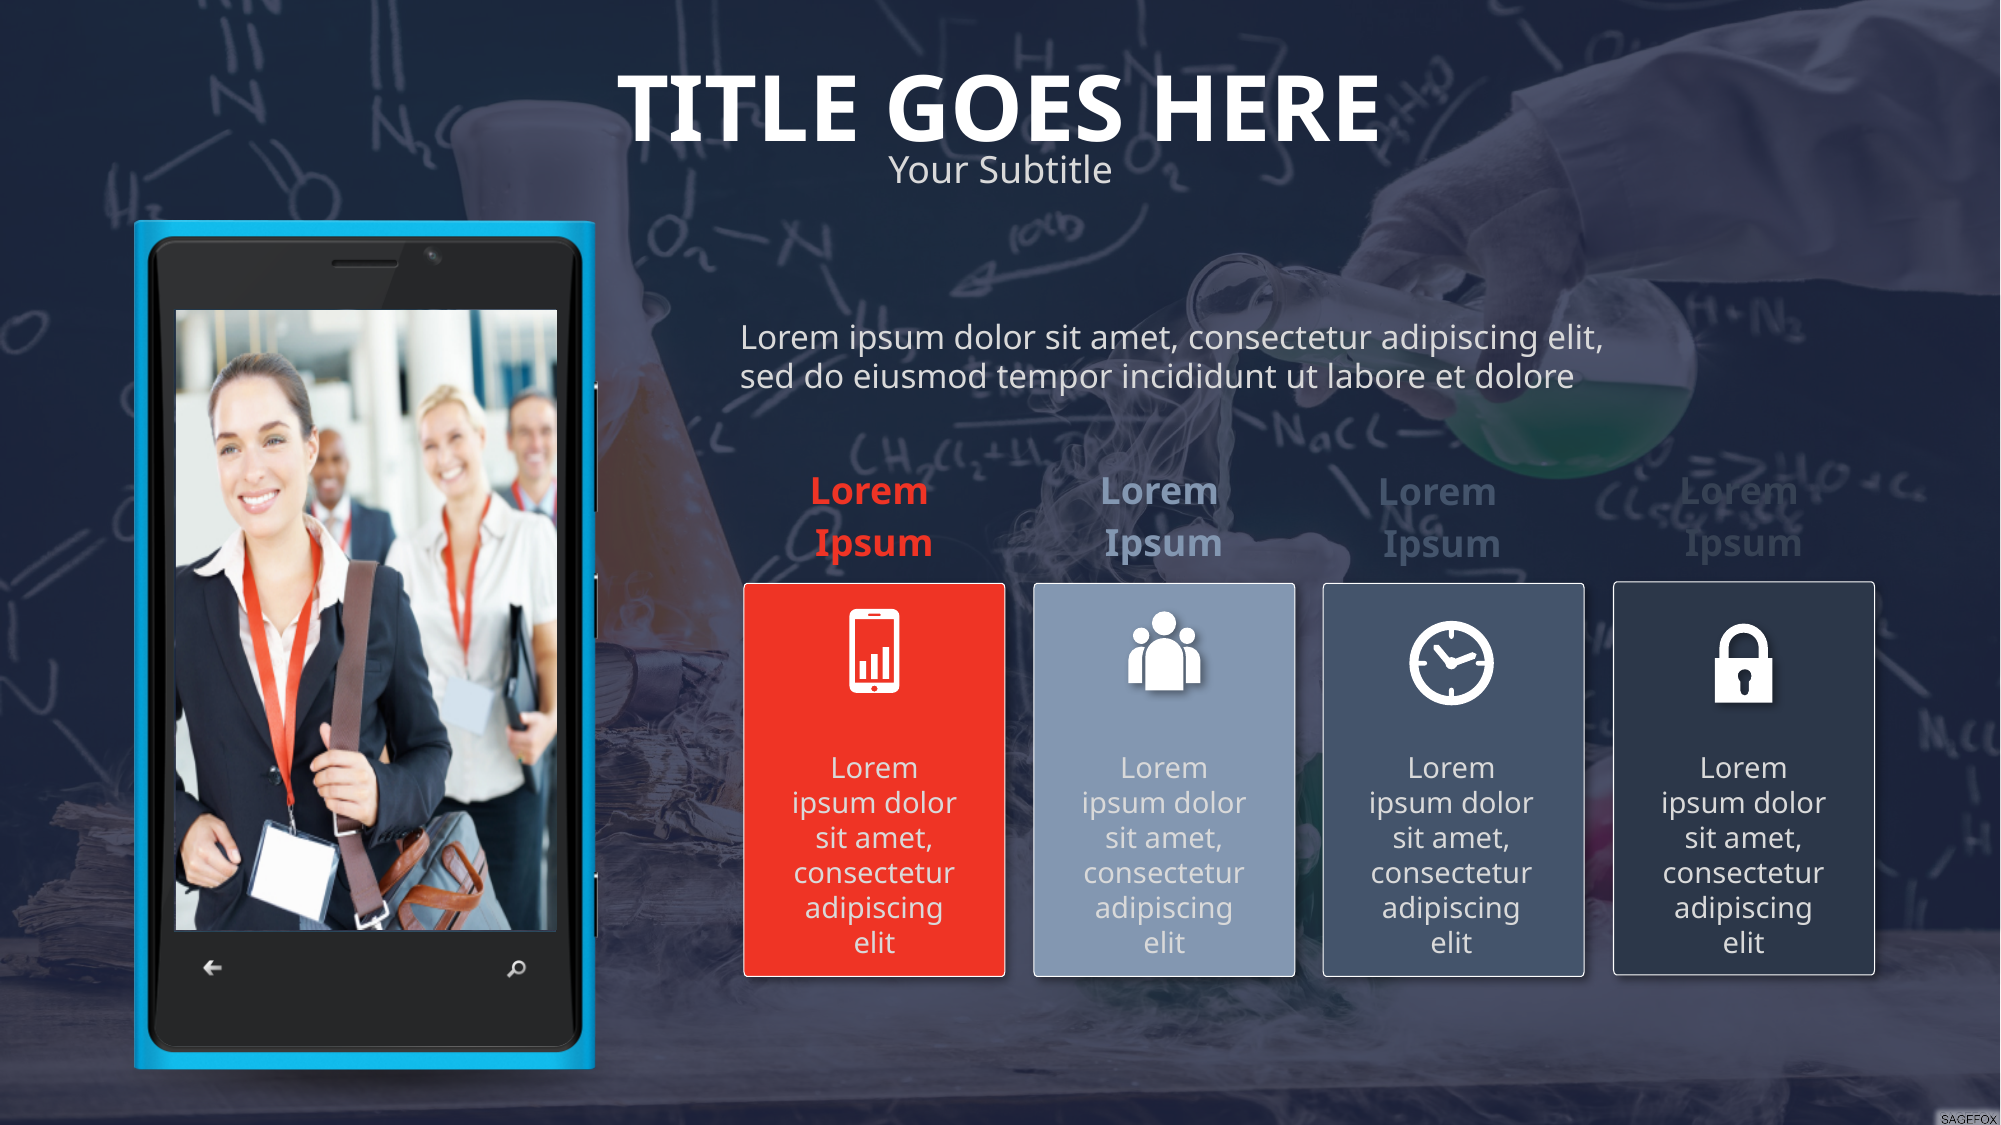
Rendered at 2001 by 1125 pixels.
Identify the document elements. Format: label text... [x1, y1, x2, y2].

text_box [742, 582, 1006, 978]
picture [1938, 1114, 1999, 1125]
text_box [1151, 611, 1177, 636]
text_box [1612, 580, 1876, 976]
text_box [1128, 646, 1145, 684]
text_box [548, 42, 1452, 199]
text_box Lorem Ipsum [743, 461, 1005, 570]
text_box Lorem ipsum dolor sit amet, consectetur adipiscing elit, sed do eiusmod tempor incididunt ut labore et dolore [729, 310, 1667, 401]
text_box [1132, 627, 1150, 644]
text_box Lorem ipsum dolor sit amet, consectetur adipiscing elit [1064, 744, 1264, 964]
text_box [849, 608, 900, 693]
text_box Lorem Ipsum [1311, 462, 1573, 571]
text_box [1322, 582, 1586, 978]
text_box Lorem ipsum dolor sit amet, consectetur adipiscing elit [1352, 744, 1551, 965]
text_box [1183, 646, 1201, 684]
text_box [1032, 582, 1296, 978]
text_box Lorem ipsum dolor sit amet, consectetur adipiscing elit [1644, 744, 1843, 965]
picture [48, 90, 683, 1125]
text_box Lorem Ipsum [1033, 461, 1295, 570]
text_box [1179, 627, 1196, 644]
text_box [1409, 620, 1494, 706]
text_box [1714, 623, 1773, 703]
text_box Lorem ipsum dolor sit amet, consectetur adipiscing elit [775, 744, 974, 964]
text_box [1145, 638, 1184, 691]
text_box Lorem Ipsum [1613, 461, 1875, 570]
